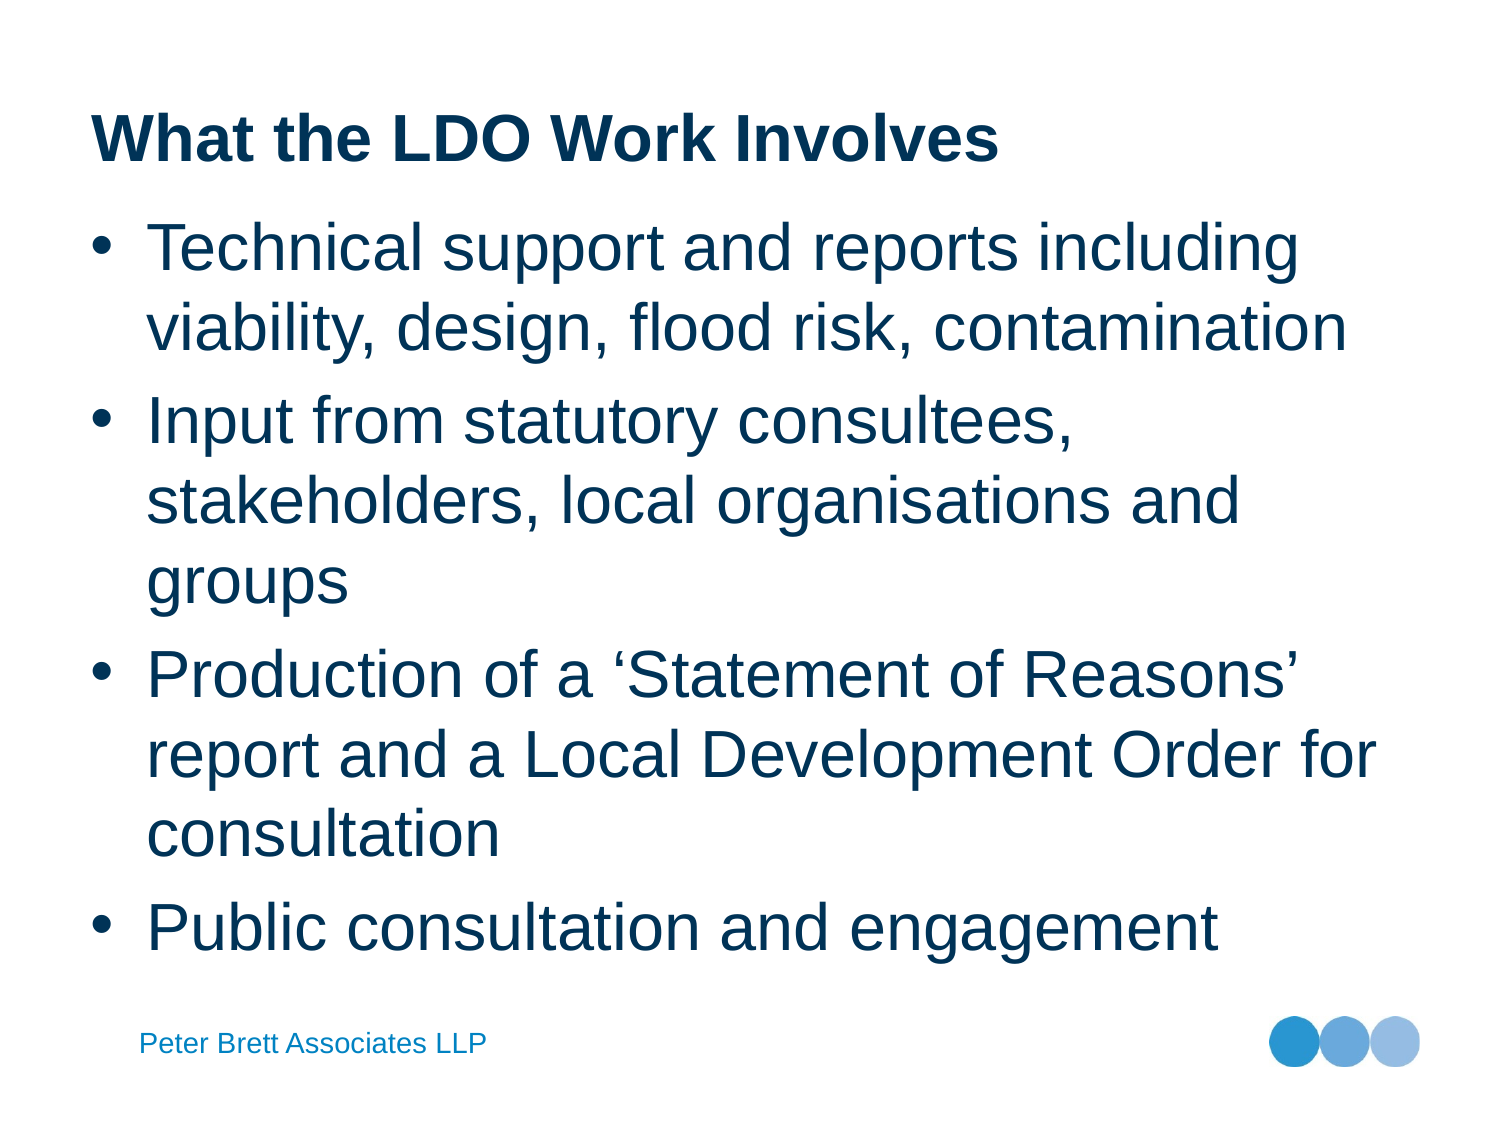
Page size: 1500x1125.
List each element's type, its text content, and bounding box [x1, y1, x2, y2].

picture [1269, 1016, 1420, 1067]
list Technical support and reports including viability, design, flood risk, contamination Input from statutory consultees, stakeholders, local organisations and groups Production of a ‘Statement of Reasons’ report and a Local Development Order for consultation Public consultation and engagement [75, 196, 1425, 1000]
title What the LDO Work Involves [76, 78, 1223, 192]
